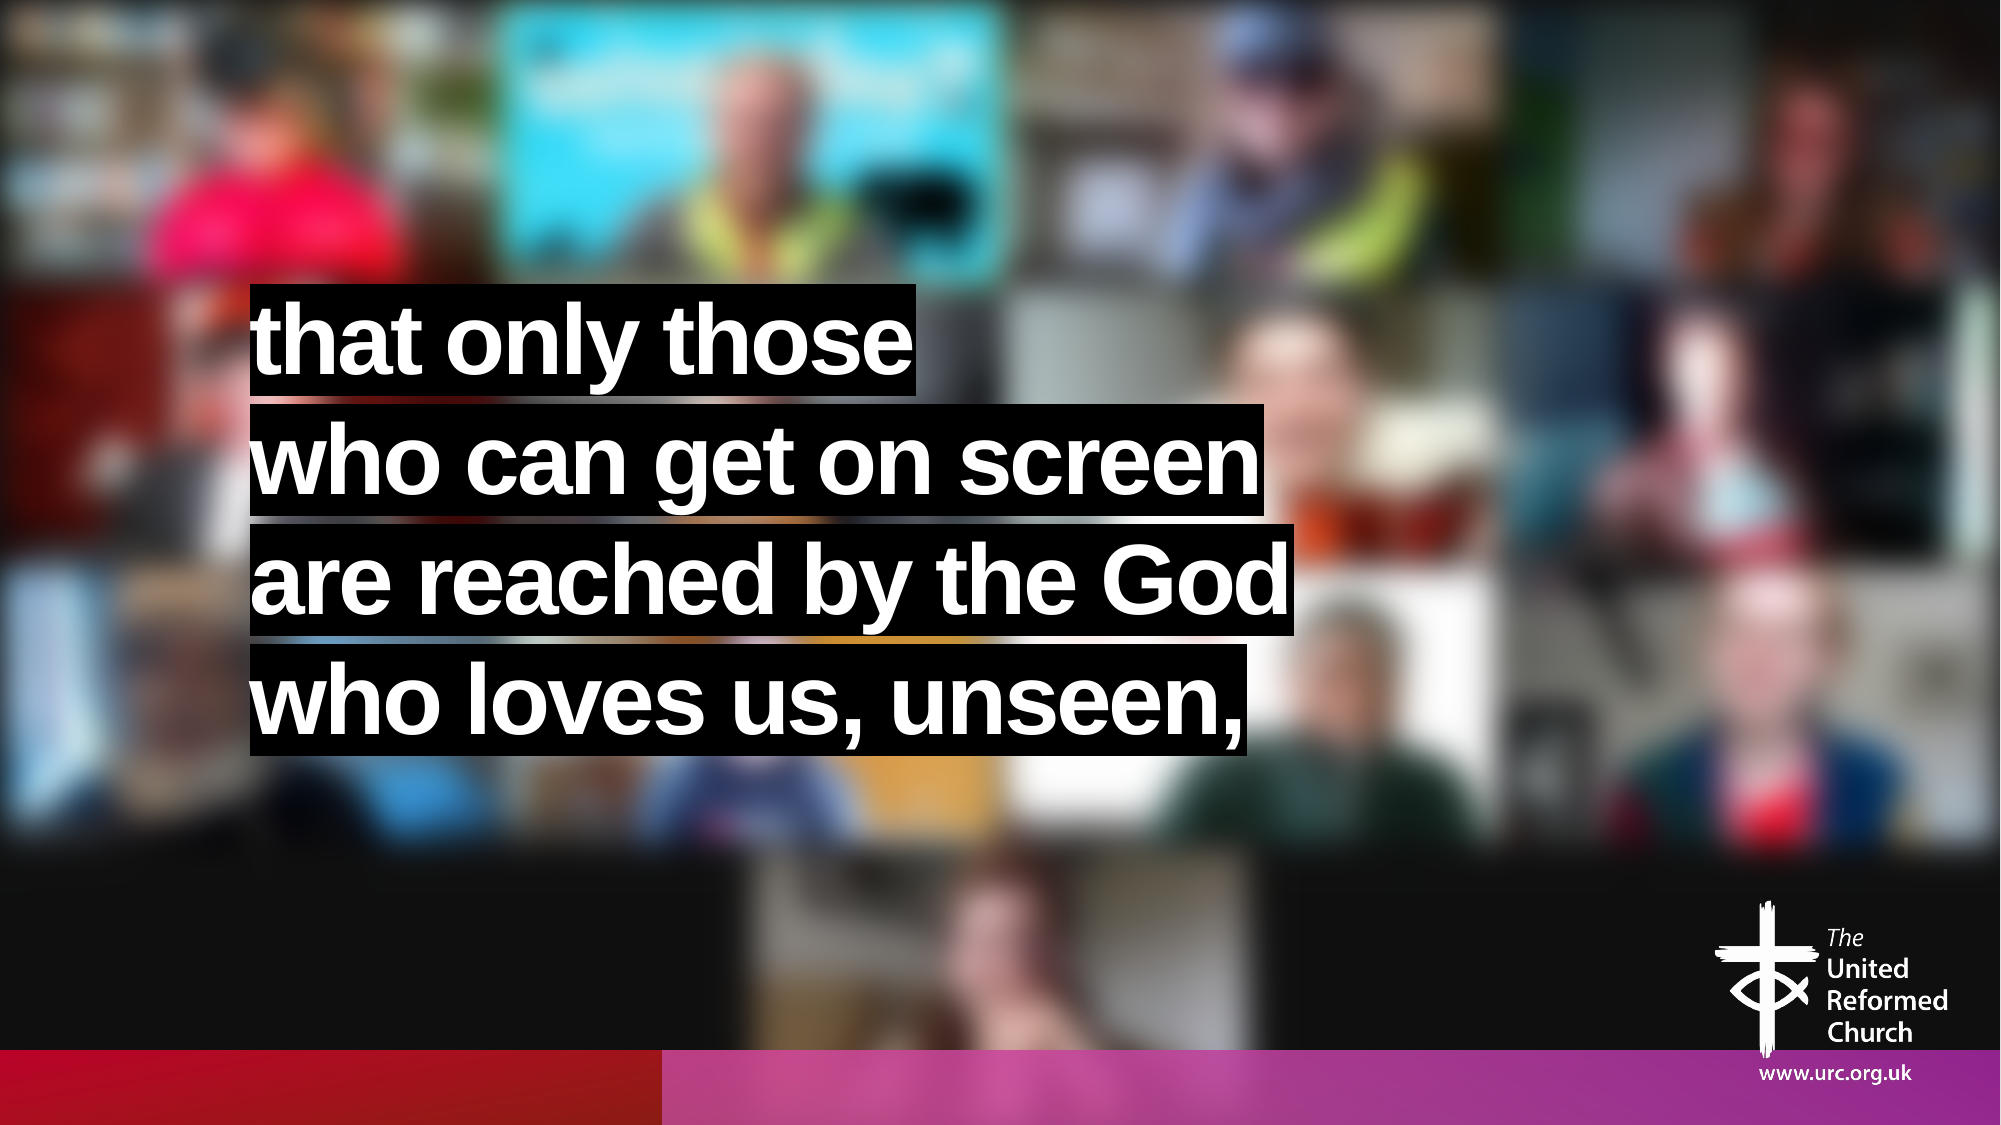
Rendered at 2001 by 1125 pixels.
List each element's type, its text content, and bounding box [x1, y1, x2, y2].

title that only those who can get on screen are reached by the God who loves us, unseen, [249, 0, 1750, 1030]
picture [0, 0, 2001, 1125]
